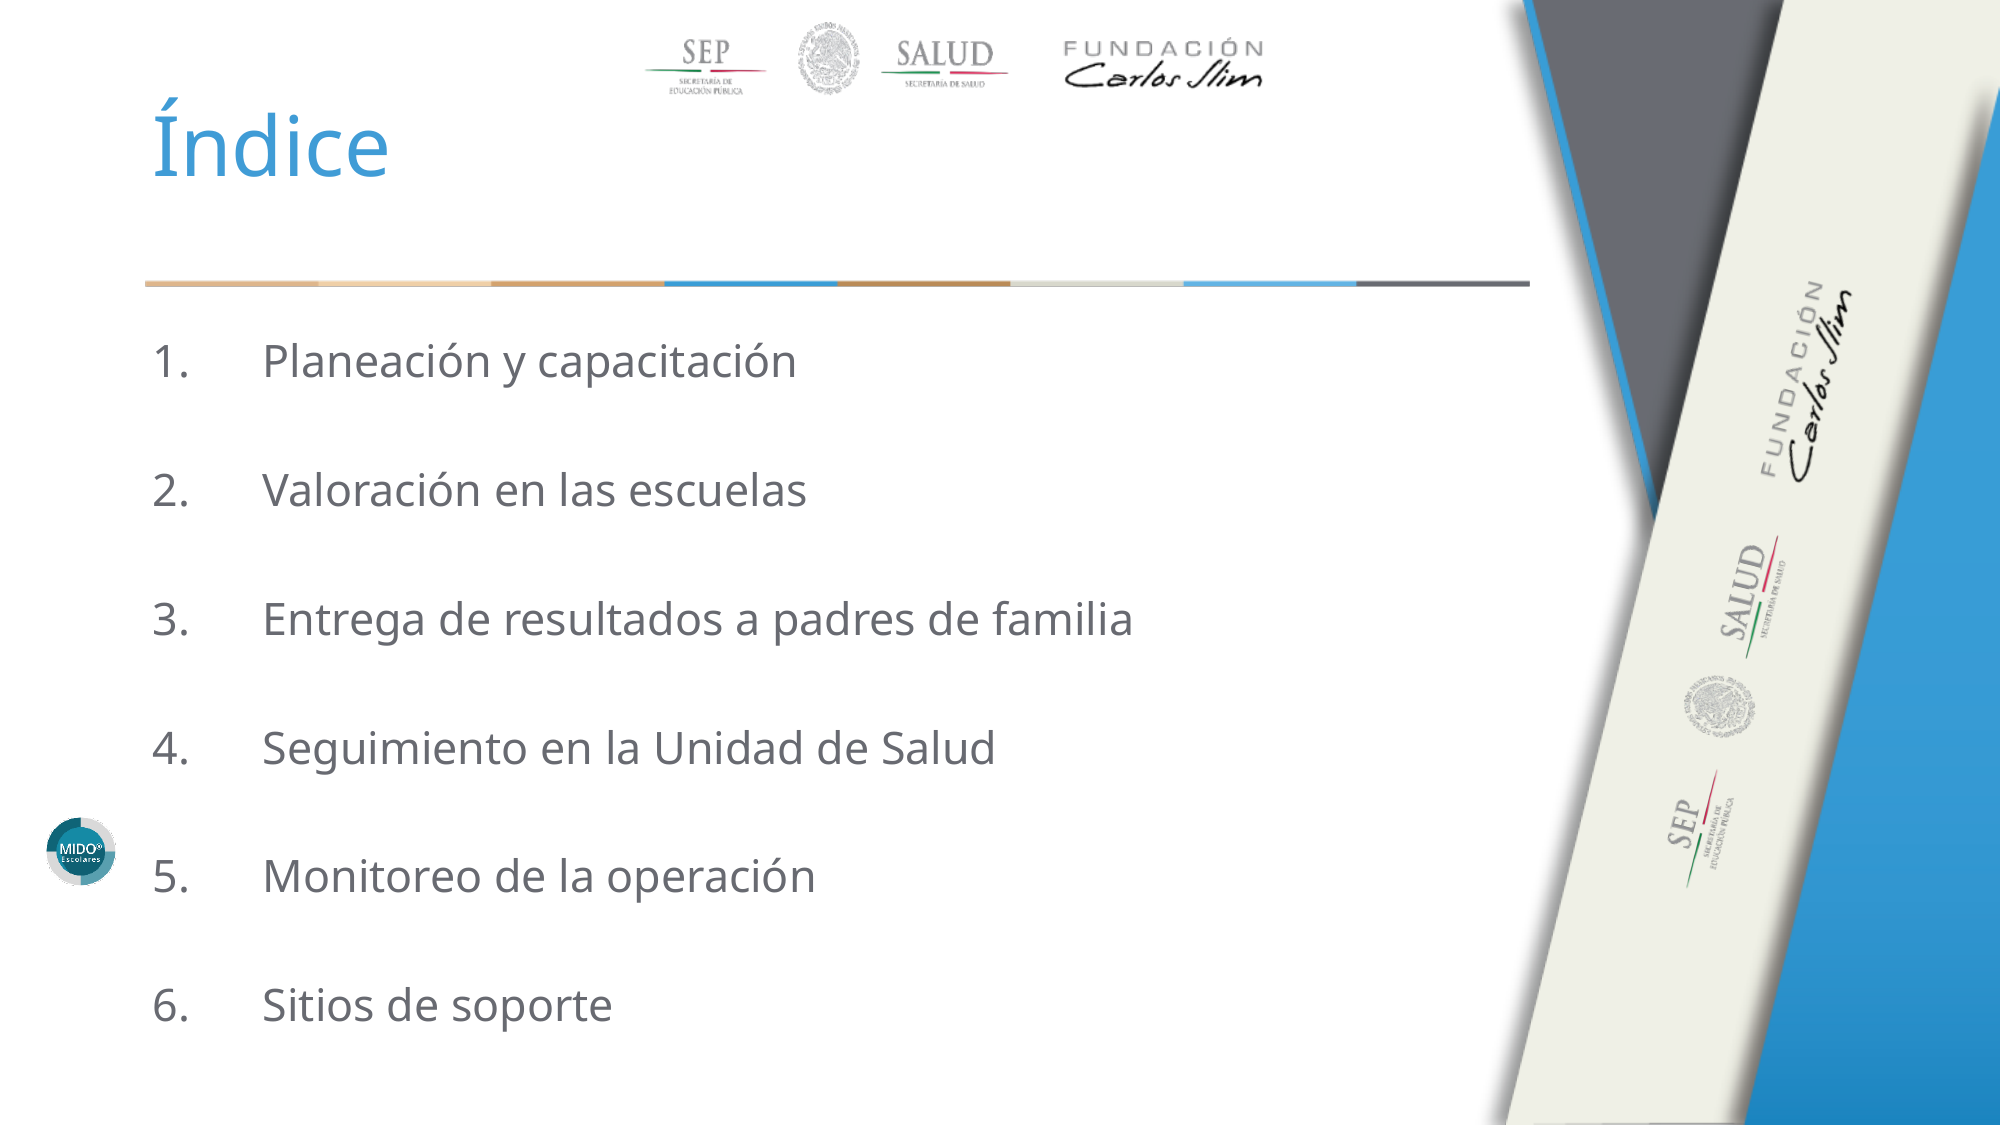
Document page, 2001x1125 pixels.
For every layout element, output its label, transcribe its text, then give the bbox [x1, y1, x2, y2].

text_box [1423, 517, 2000, 614]
picture [1016, 18, 1305, 105]
picture [45, 815, 116, 886]
list Planeación y capacitación Valoración en las escuelas Entrega de resultados a padres de familia Seguimiento en la Unidad de Salud Monitoreo de la operación Sitios de soporte [137, 331, 1523, 1046]
picture [1445, 614, 2000, 1125]
picture [137, 0, 2000, 517]
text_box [642, 10, 1016, 107]
title Índice [137, 41, 1523, 259]
